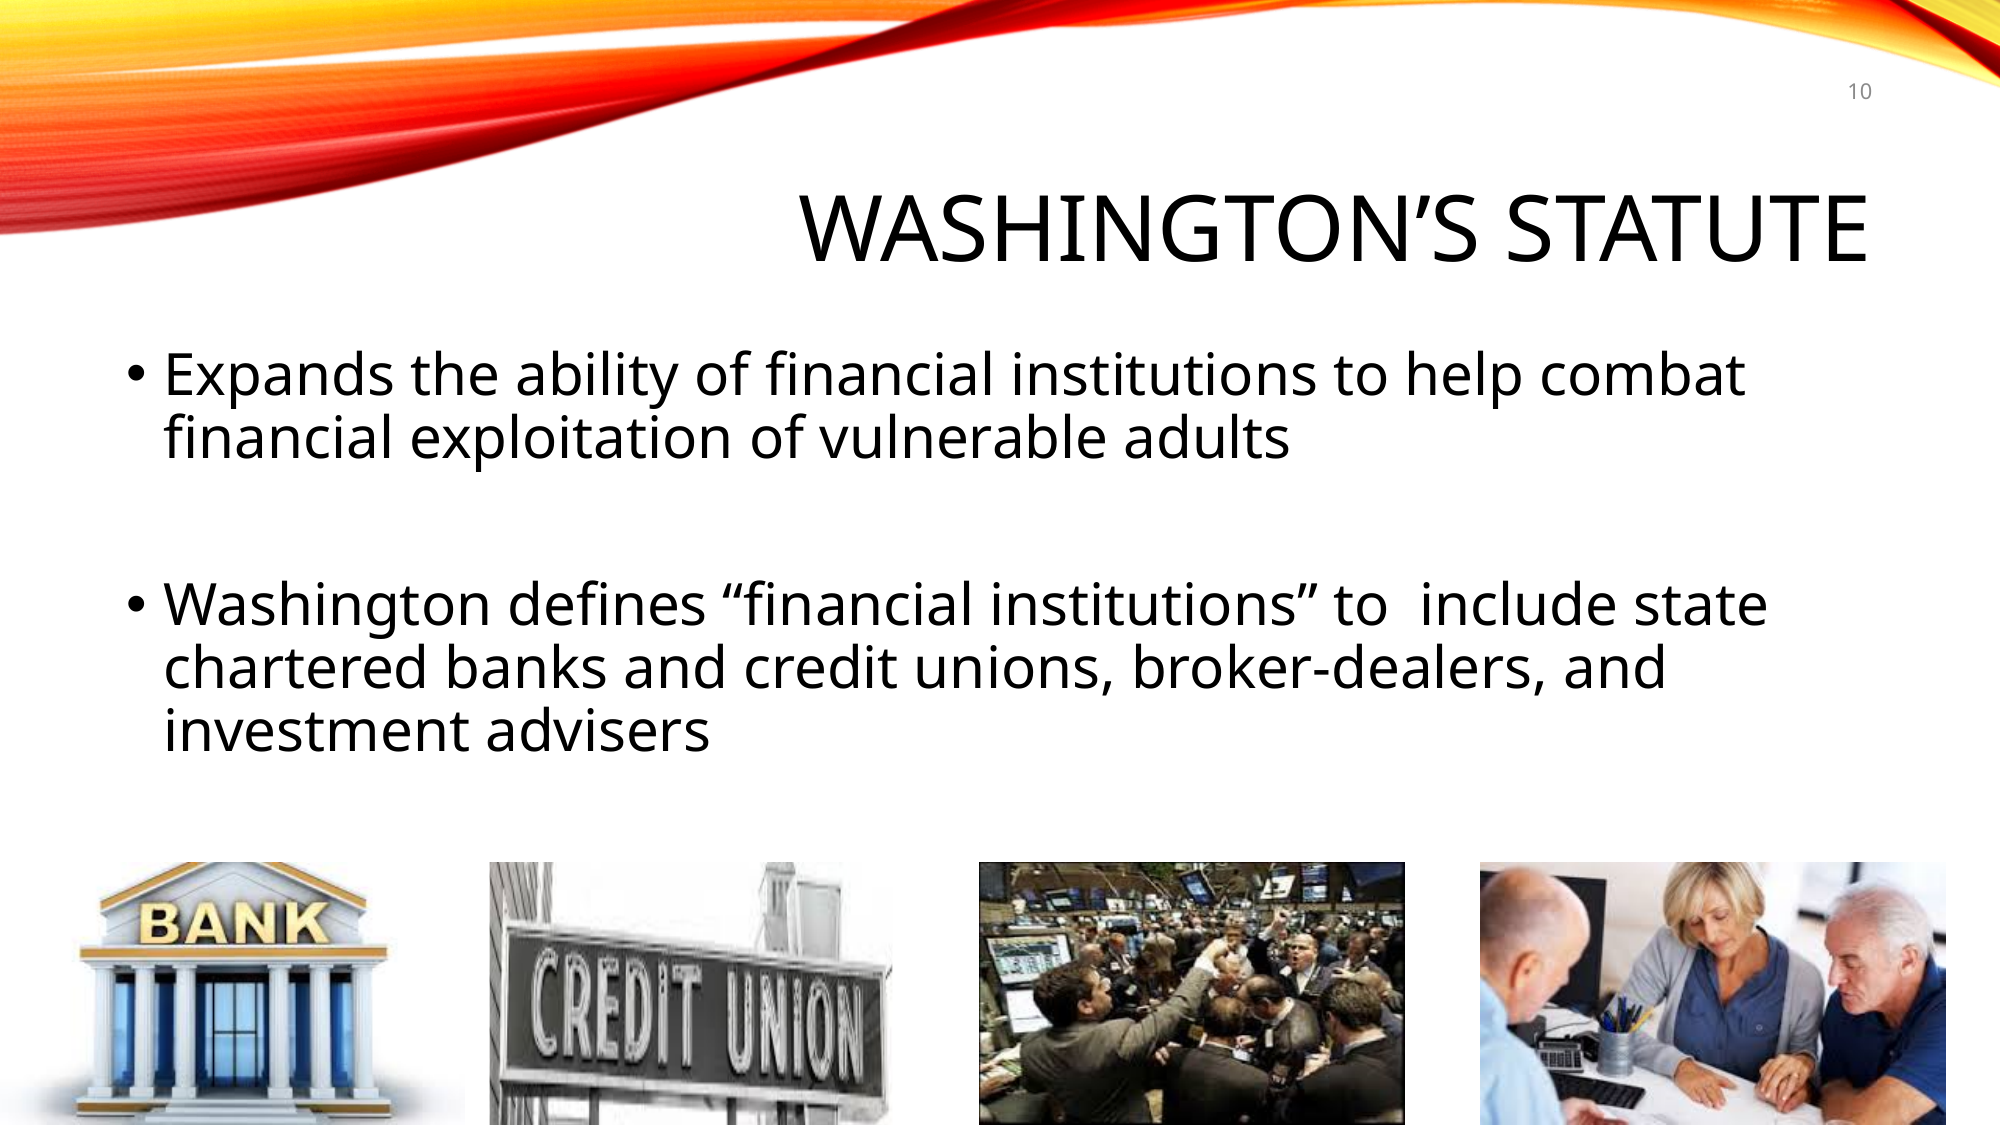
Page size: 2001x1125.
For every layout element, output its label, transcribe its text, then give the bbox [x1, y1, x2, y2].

picture [1480, 862, 1946, 1125]
picture [0, 862, 465, 1125]
picture [979, 862, 1405, 1125]
slide_number 10 [1437, 62, 1888, 123]
title Washington’s statute [474, 125, 1888, 338]
picture [489, 862, 893, 1125]
list Expands the ability of financial institutions to help combat financial exploitation of vulnerable adults Washington defines “financial institutions” to include state chartered banks and credit unions, broker-dealers, and investment advisers [111, 337, 1848, 1103]
picture [0, 0, 2000, 237]
